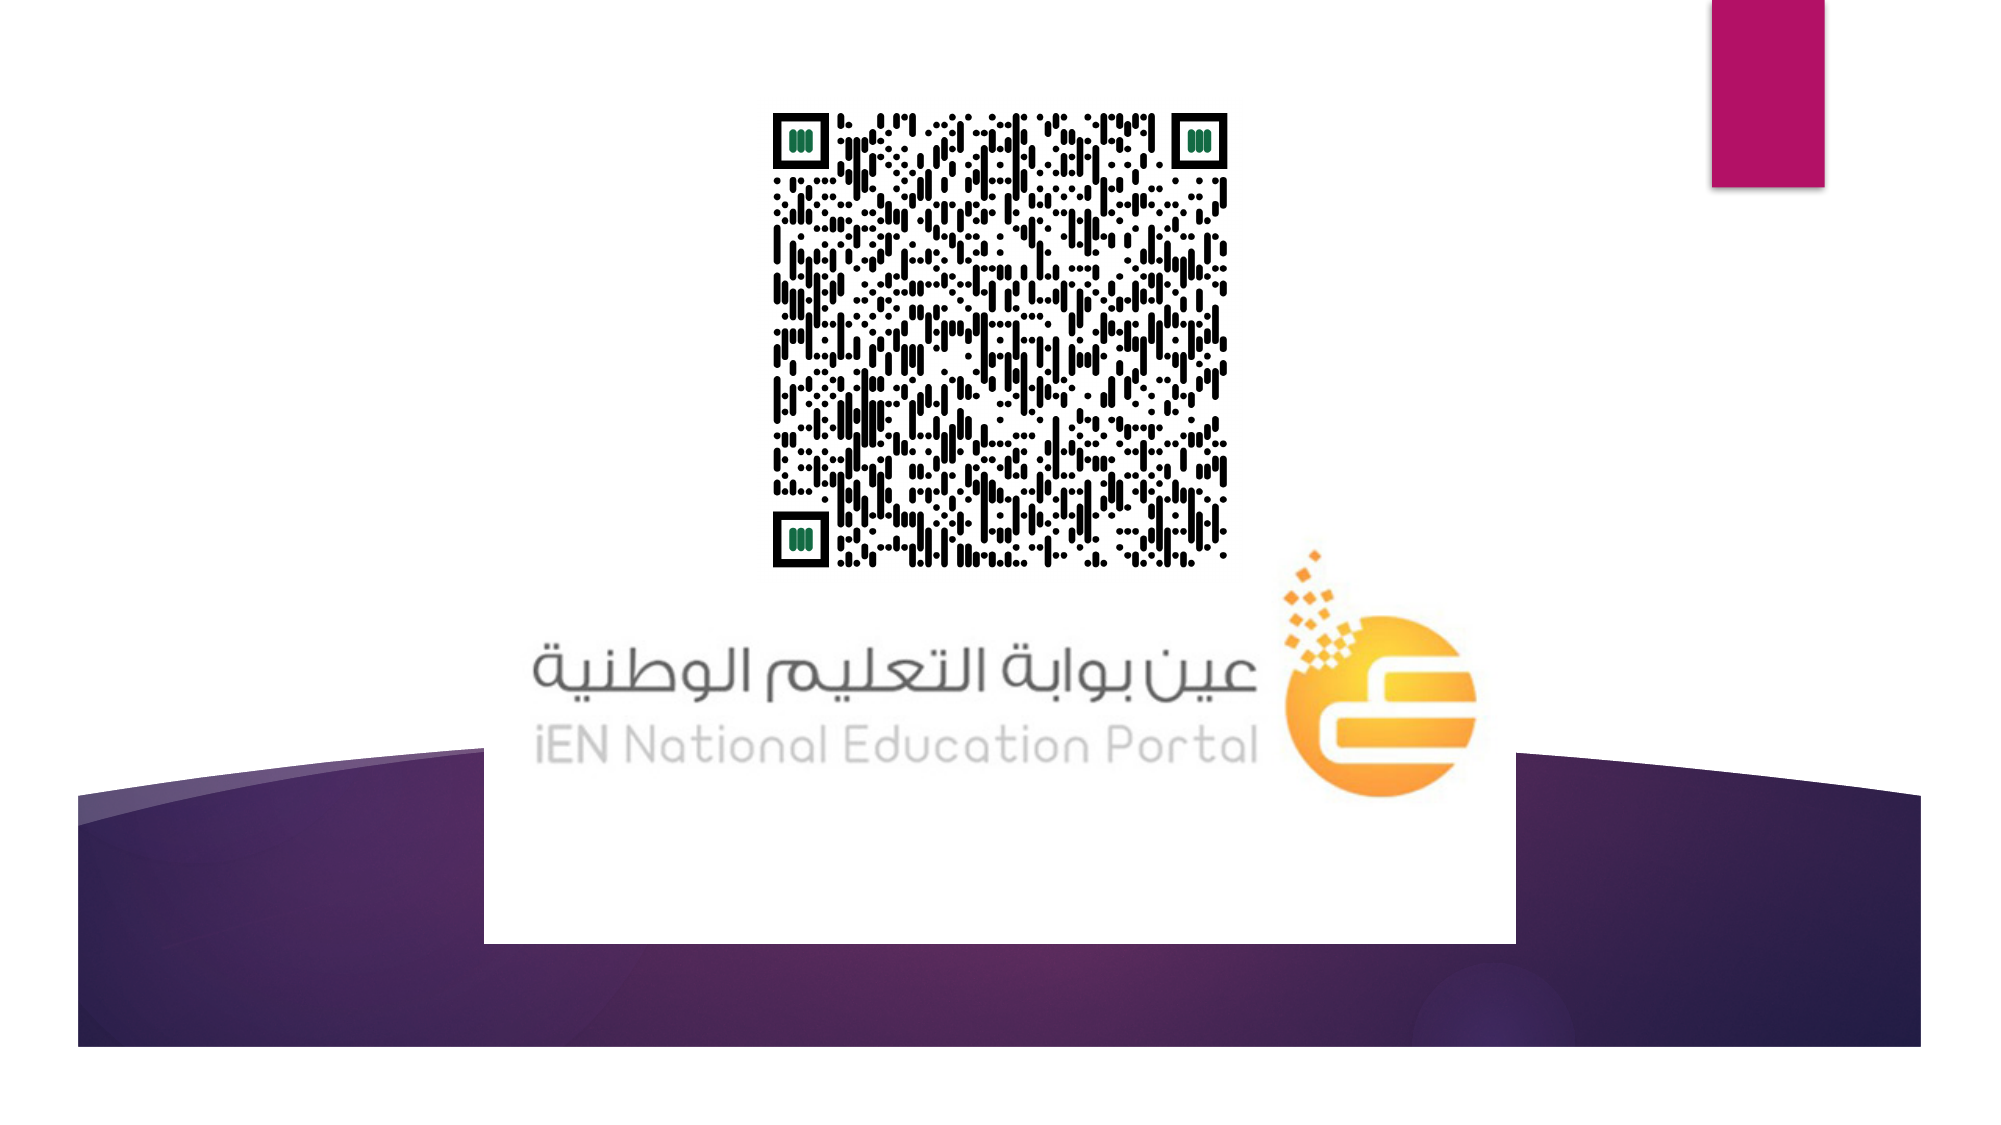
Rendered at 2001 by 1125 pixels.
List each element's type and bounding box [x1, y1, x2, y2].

picture [484, 97, 1516, 945]
